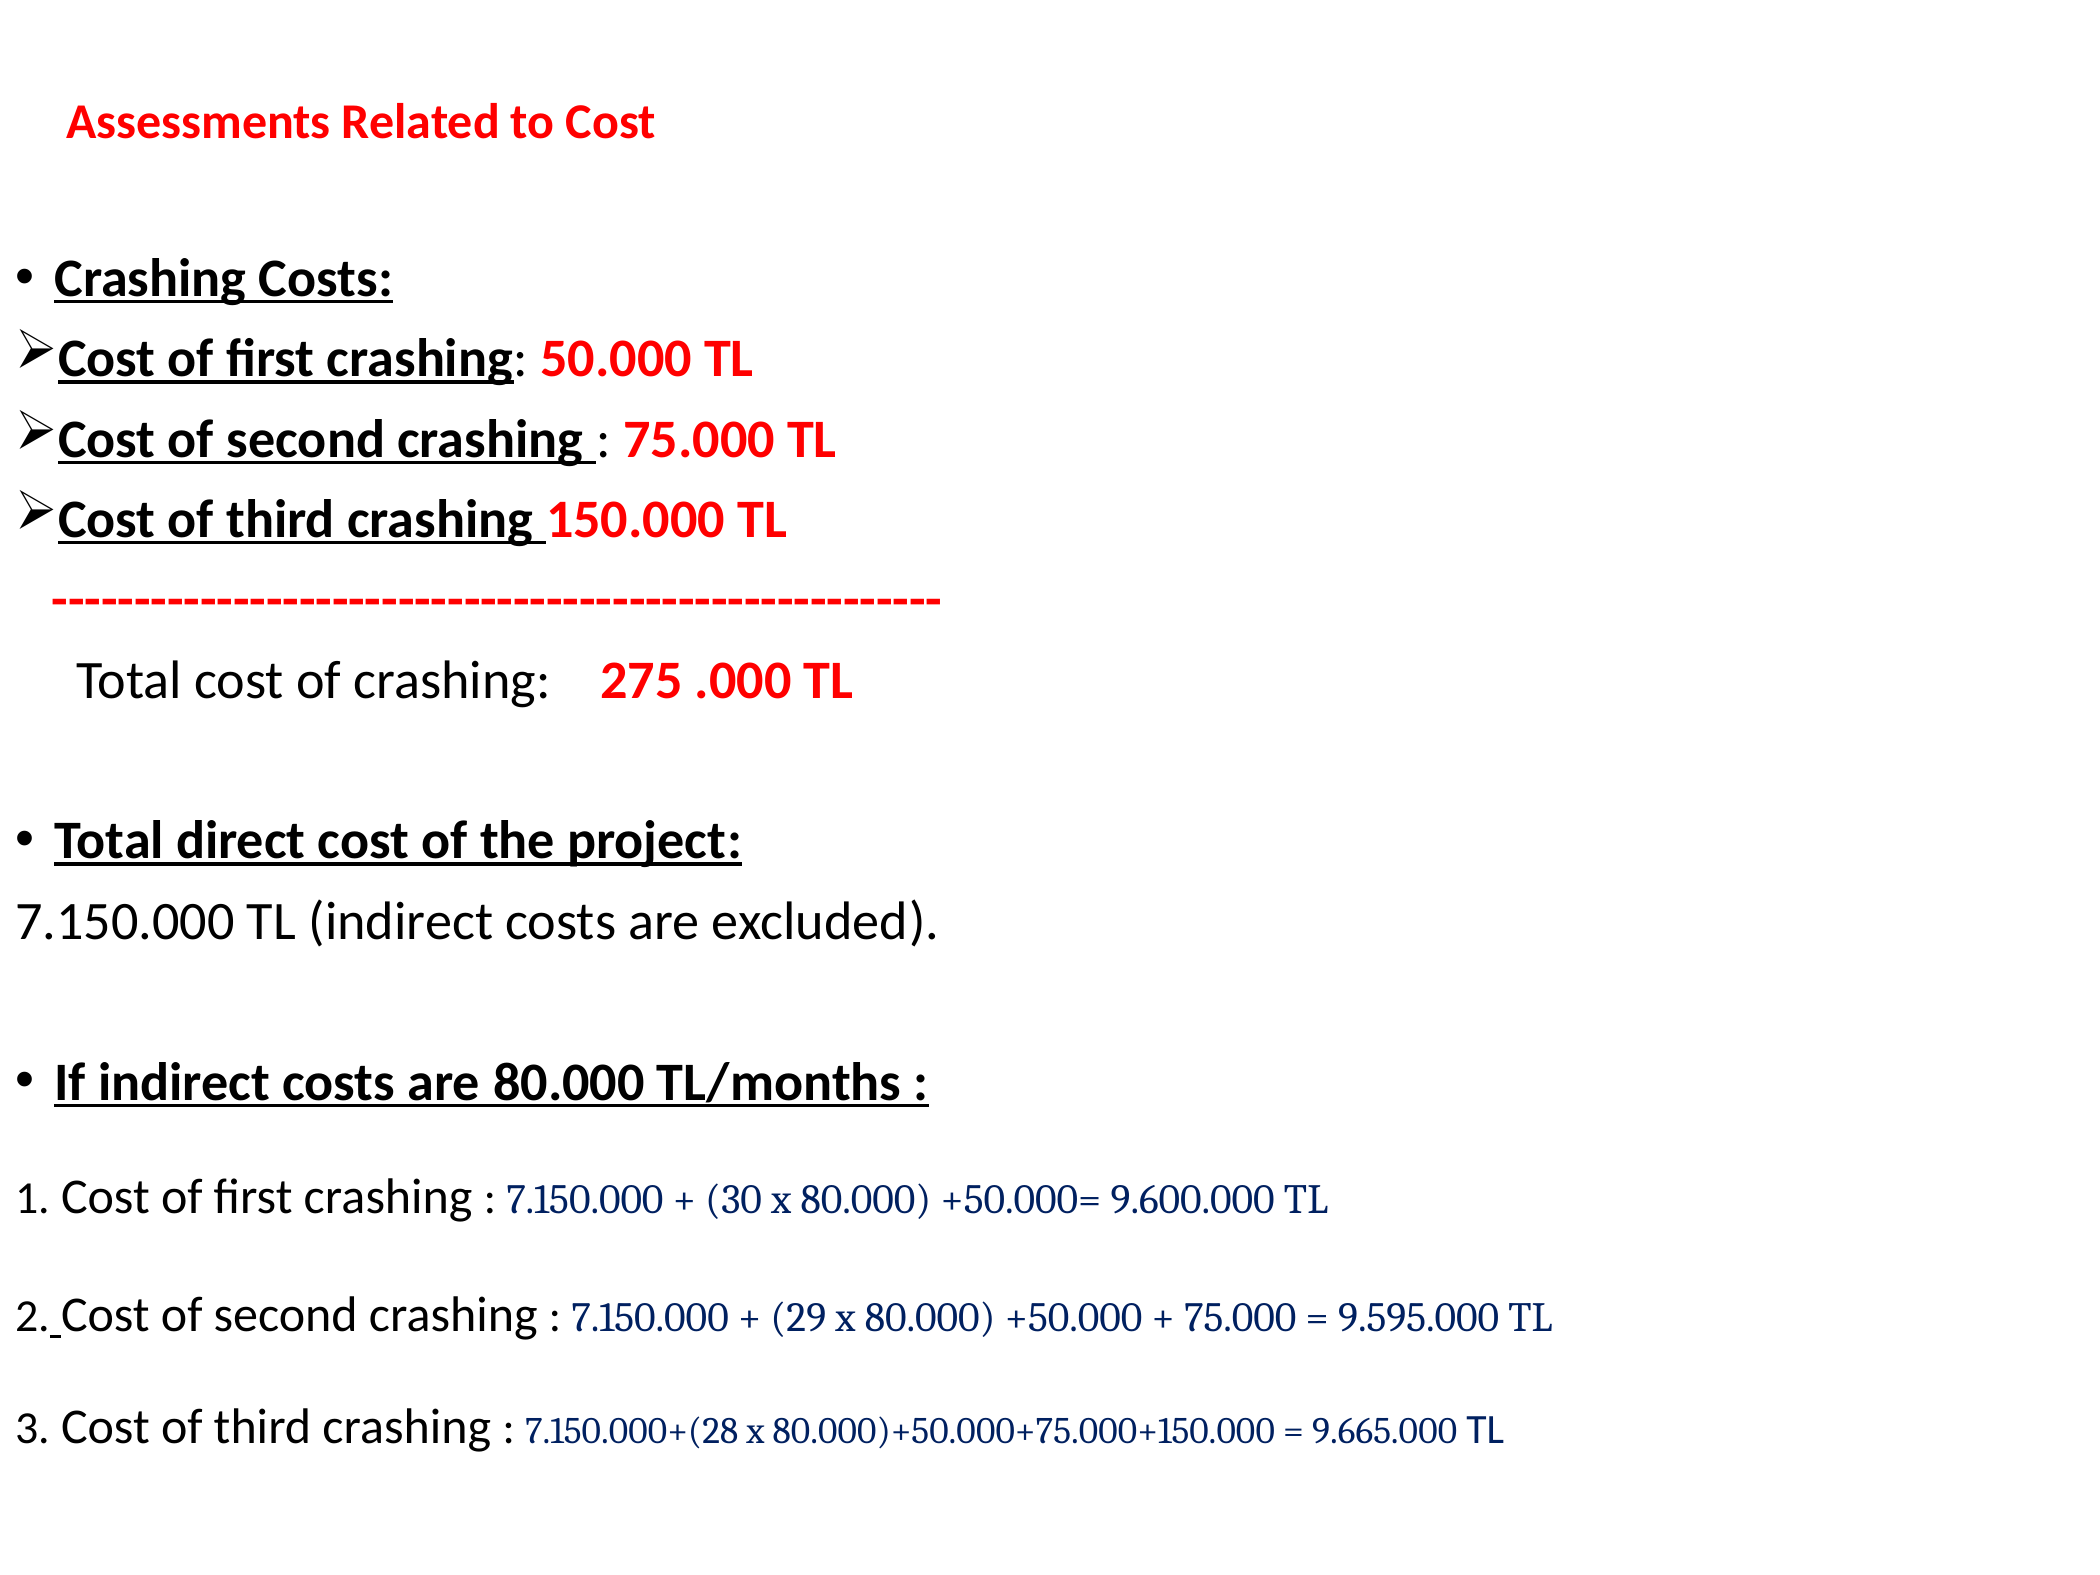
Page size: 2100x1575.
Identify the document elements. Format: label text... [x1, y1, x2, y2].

text_box Assessments Related to Cost [51, 81, 1134, 157]
list Crashing Costs: Cost of first crashing: 50.000 TL Cost of second crashing : 75.000 TL Cost of third crashing 150.000 TL ------------------------------------------------------ Total cost of crashing: 275 .000 TL Total direct cost of the project: 7.150.000 TL (indirect costs are excluded). If indirect costs are 80.000 TL/months : 1. Cost of first crashing : 7.150.000 + (30 x 80.000) +50.000= 9.600.000 TL 2. Cost of second crashing : 7.150.000 + (29 x 80.000) +50.000 + 75.000 = 9.595.000 TL 3. Cost of third crashing : 7.150.000+(28 x 80.000)+50.000+75.000+150.000 = 9.665.000 TL [0, 242, 2100, 1492]
